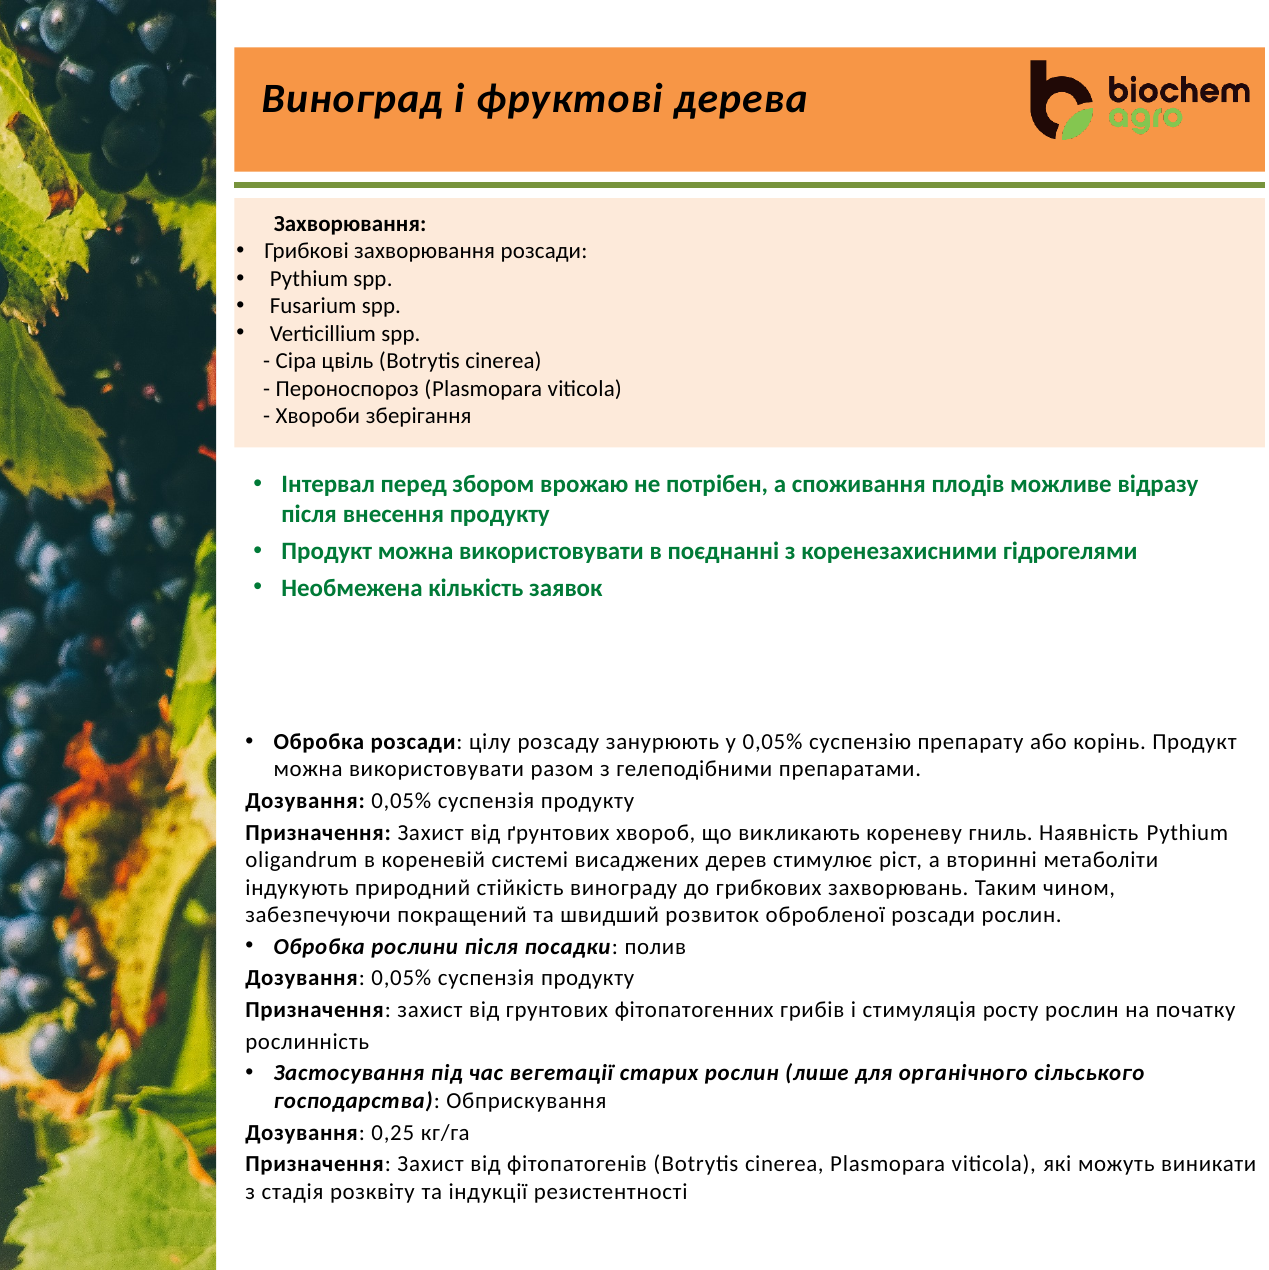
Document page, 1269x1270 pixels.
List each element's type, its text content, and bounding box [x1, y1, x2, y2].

text_box Захворювання: Грибкові захворювання розсади: Pythium spp. Fusarium spp. Verticillium spp. - Сіра цвіль (Botrytis cinerea) - Пероноспороз (Plasmopara viticola) - Хвороби зберігання [236, 193, 1149, 429]
text_box Виноград і фруктові дерева [259, 66, 964, 121]
text_box [232, 196, 1267, 449]
text_box Інтервал перед збором врожаю не потрібен, а споживання плодів можливе відразу після внесення продукту Продукт можна використовувати в поєднанні з коренезахисними гідрогелями Необмежена кількість заявок [253, 460, 1251, 602]
picture [0, 0, 217, 1270]
text_box [232, 45, 1267, 174]
text_box Обробка розсади: цілу розсаду занурюють у 0,05% суспензію препарату або корінь. Продукт можна використовувати разом з гелеподібними препаратами. Дозування: 0,05% суспензія продукту Призначення: Захист від ґрунтових хвороб, що викликають кореневу гниль. Наявність Pythium oligandrum в кореневій системі висаджених дерев стимулює ріст, а вторинні метаболіти індукують природний стійкість винограду до грибкових захворювань. Таким чином, забезпечуючи покращений та швидший розвиток обробленої розсади рослин. Обробка рослини після посадки: полив Дозування: 0,05% суспензія продукту Призначення: захист від грунтових фітопатогенних грибів і стимуляція росту рослин на початку рослинність Застосування під час вегетації старих рослин (лише для органічного сільського господарства): Обприскування Дозування: 0,25 кг/га Призначення: Захист від фітопатогенів (Botrytis cinerea, Plasmopara viticola), які можуть виникати з стадія розквіту та індукції резистентності [242, 722, 1262, 1204]
picture [1028, 60, 1253, 141]
